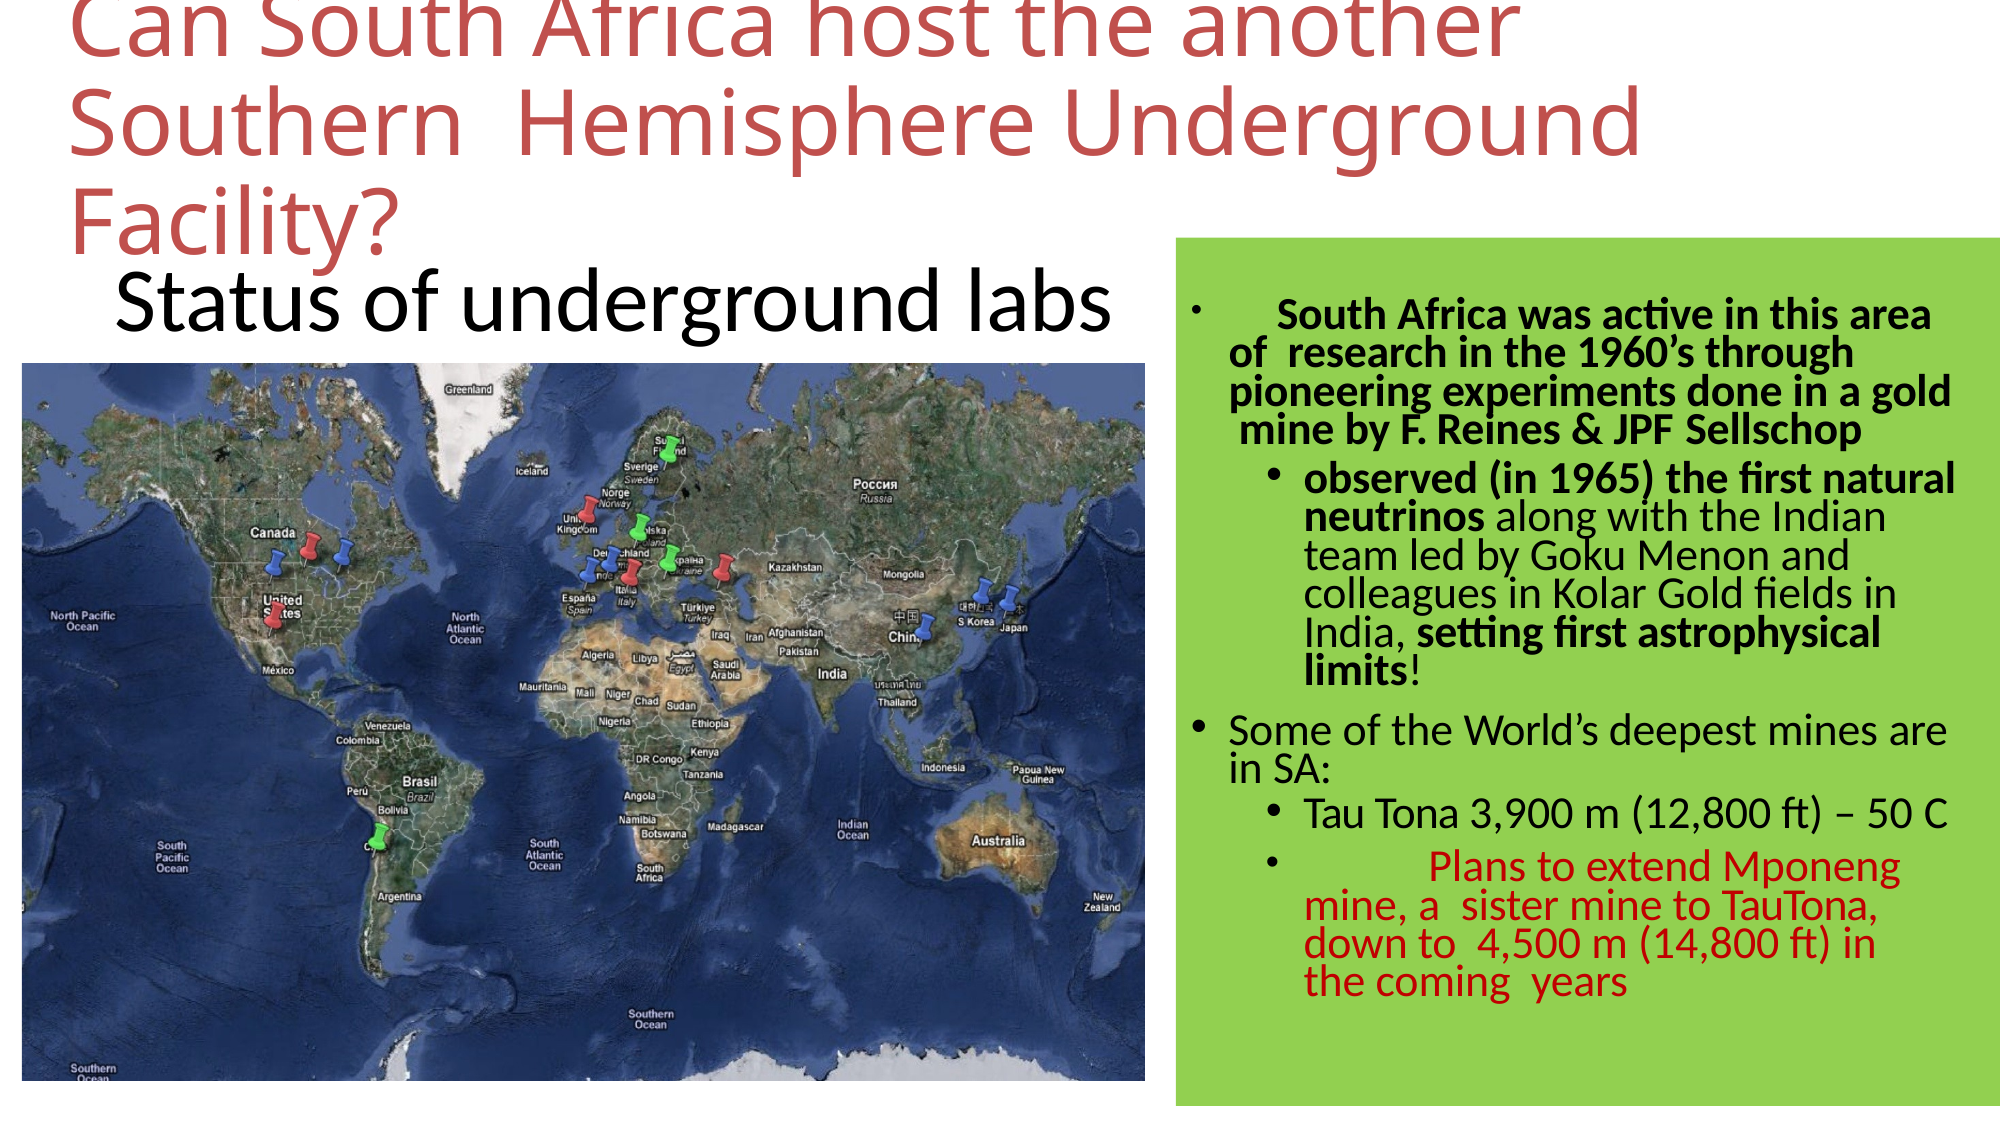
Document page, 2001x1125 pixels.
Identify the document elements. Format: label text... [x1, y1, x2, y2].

title Can South Africa host the another Southern Hemisphere Underground Facility? [65, 0, 1730, 274]
text_box [21, 363, 1145, 1081]
text_box South Africa was active in this area of research in the 1960’s through pioneering experiments done in a gold mine by F. Reines & JPF Sellschop observed (in 1965) the first natural neutrinos along with the Indian team led by Goku Menon and colleagues in Kolar Gold fields in India, setting first astrophysical limits! [1188, 279, 1977, 694]
text_box Some of the World’s deepest mines are in SA: Tau Tona 3,900 m (12,800 ft) – 50 C Plans to extend Mponeng mine, a sister mine to TauTona, down to 4,500 m (14,800 ft) in the coming years [1188, 696, 1961, 1005]
text_box Status of underground labs [112, 237, 1122, 350]
text_box [1175, 237, 2000, 1106]
